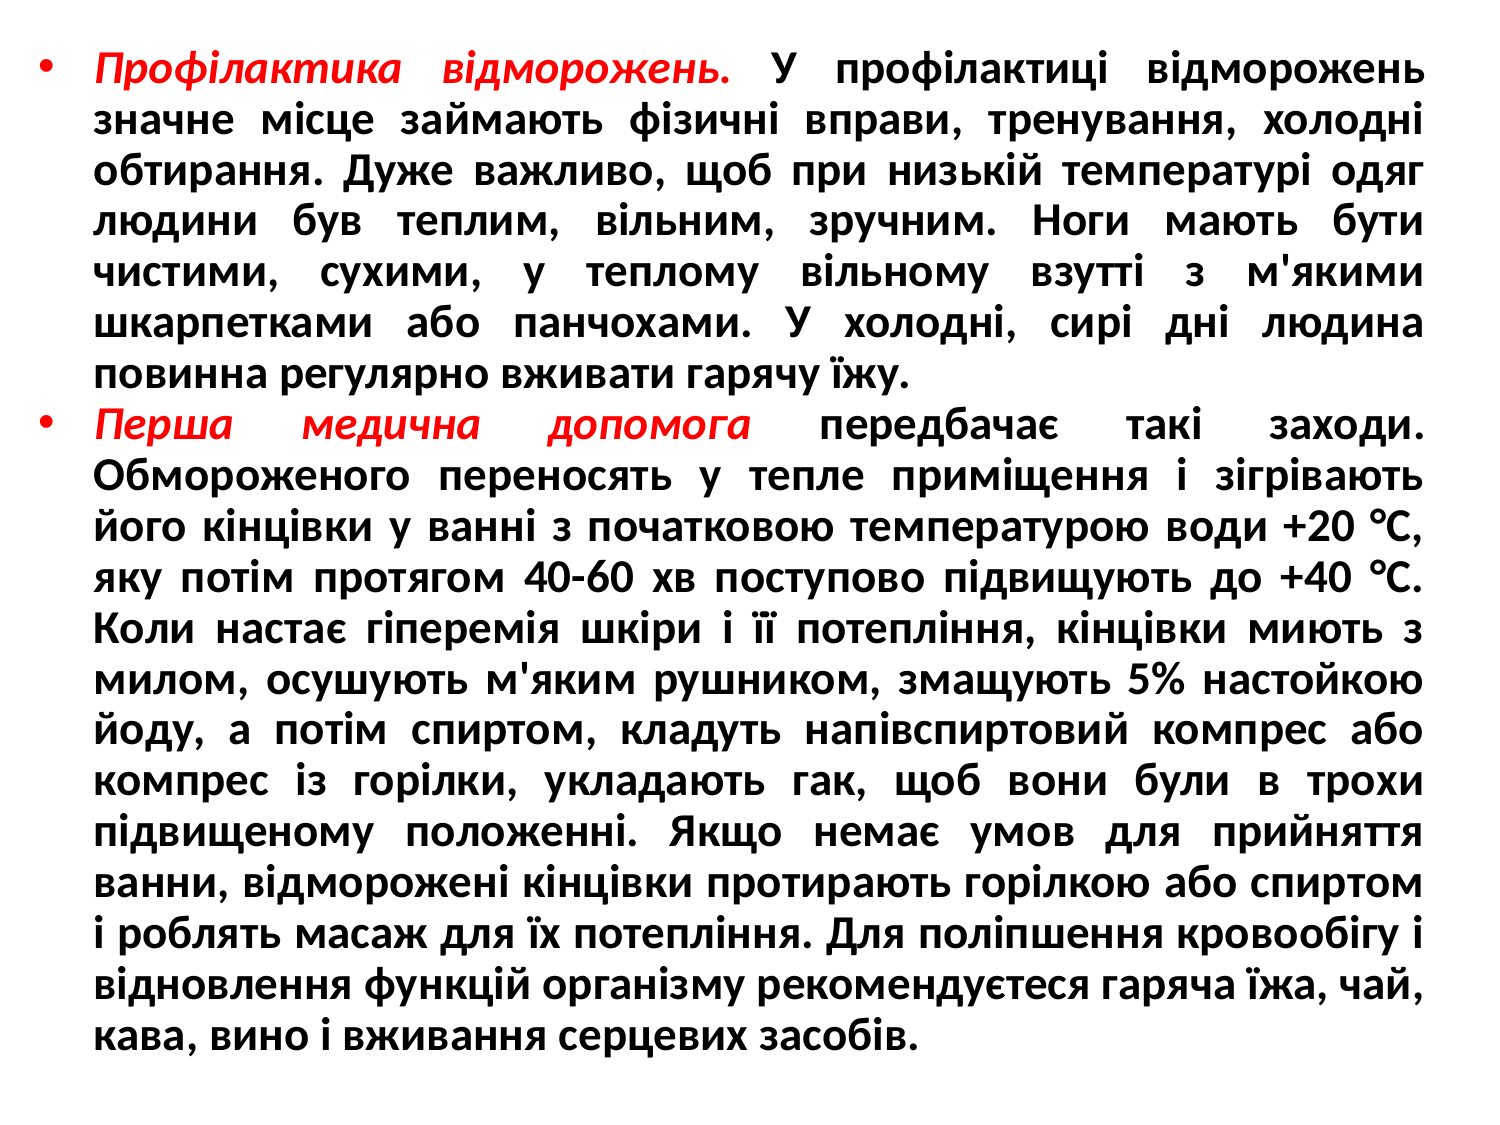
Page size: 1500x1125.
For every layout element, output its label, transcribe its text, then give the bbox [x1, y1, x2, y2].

text_box Профілактика відморожень. У профілактиці відморожень значне місце займають фізичні вправи, тренування, холодні обтирання. Дуже важливо, щоб при низькій температурі одяг людини був теплим, вільним, зручним. Ноги мають бути чистими, сухими, у теплому вільному взутті з м'якими шкарпетками або панчохами. У холодні, сирі дні людина повинна регулярно вживати гарячу їжу. Перша медична допомога передбачає такі заходи. Обмороженого переносять у тепле приміщення і зігрівають його кінцівки у ванні з початковою температурою води +20 °С, яку потім протягом 40-60 хв поступово підвищують до +40 °С. Коли настає гіперемія шкіри і її потепління, кінцівки миють з милом, осушують м'яким рушником, змащують 5% настойкою йоду, а потім спиртом, кладуть напівспиртовий компрес або компрес із горілки, укладають гак, щоб вони були в трохи підвищеному положенні. Якщо немає умов для прийняття ванни, відморожені кінцівки протирають горілкою або спиртом і роблять масаж для їх потепління. Для поліпшення кровообігу і відновлення функцій організму рекомендуєтеся гаряча їжа, чай, кава, вино і вживання серцевих засобів. [23, 35, 1442, 1090]
